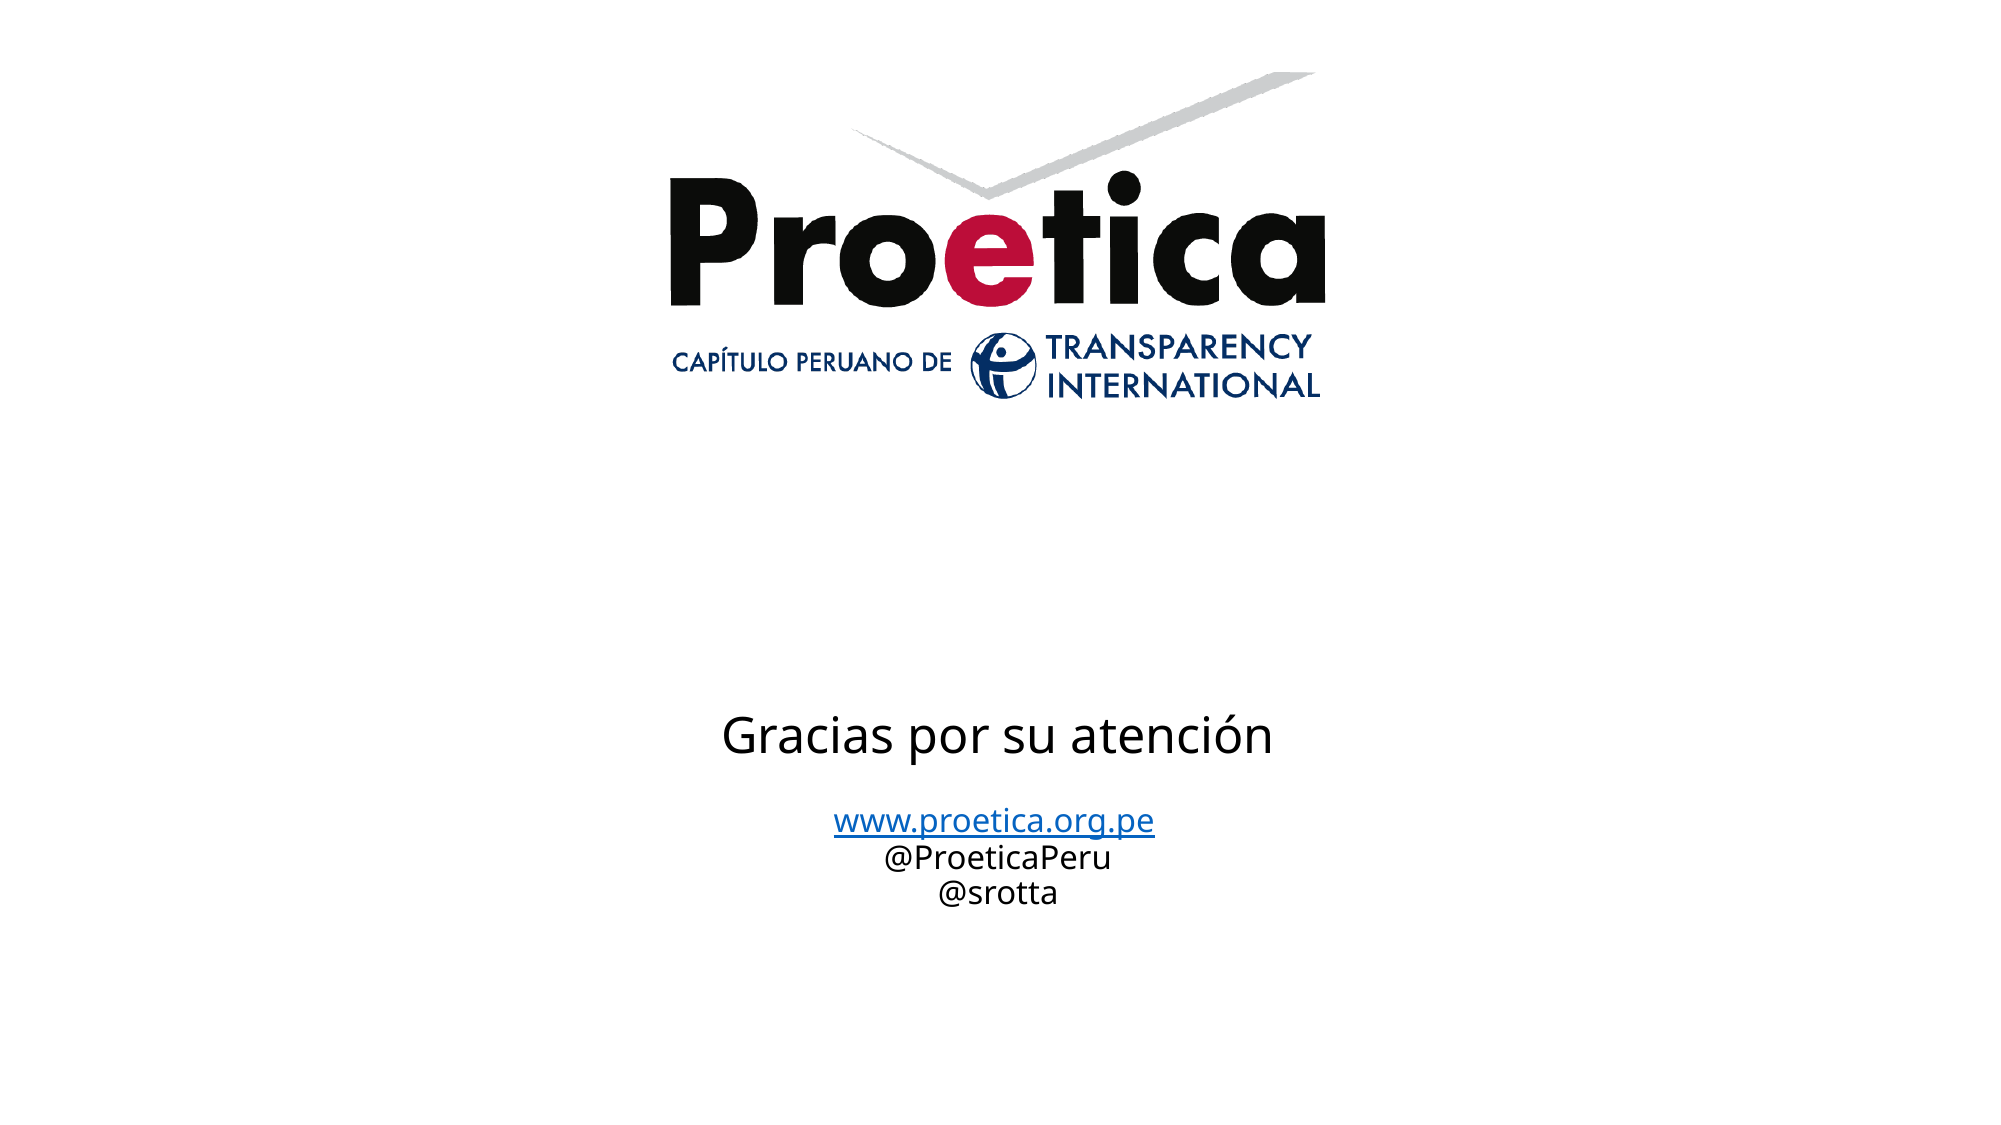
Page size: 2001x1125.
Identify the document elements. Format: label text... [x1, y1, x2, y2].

title Gracias por su atención www.proetica.org.pe @ProeticaPeru @srotta [135, 702, 1861, 920]
picture [662, 65, 1335, 409]
